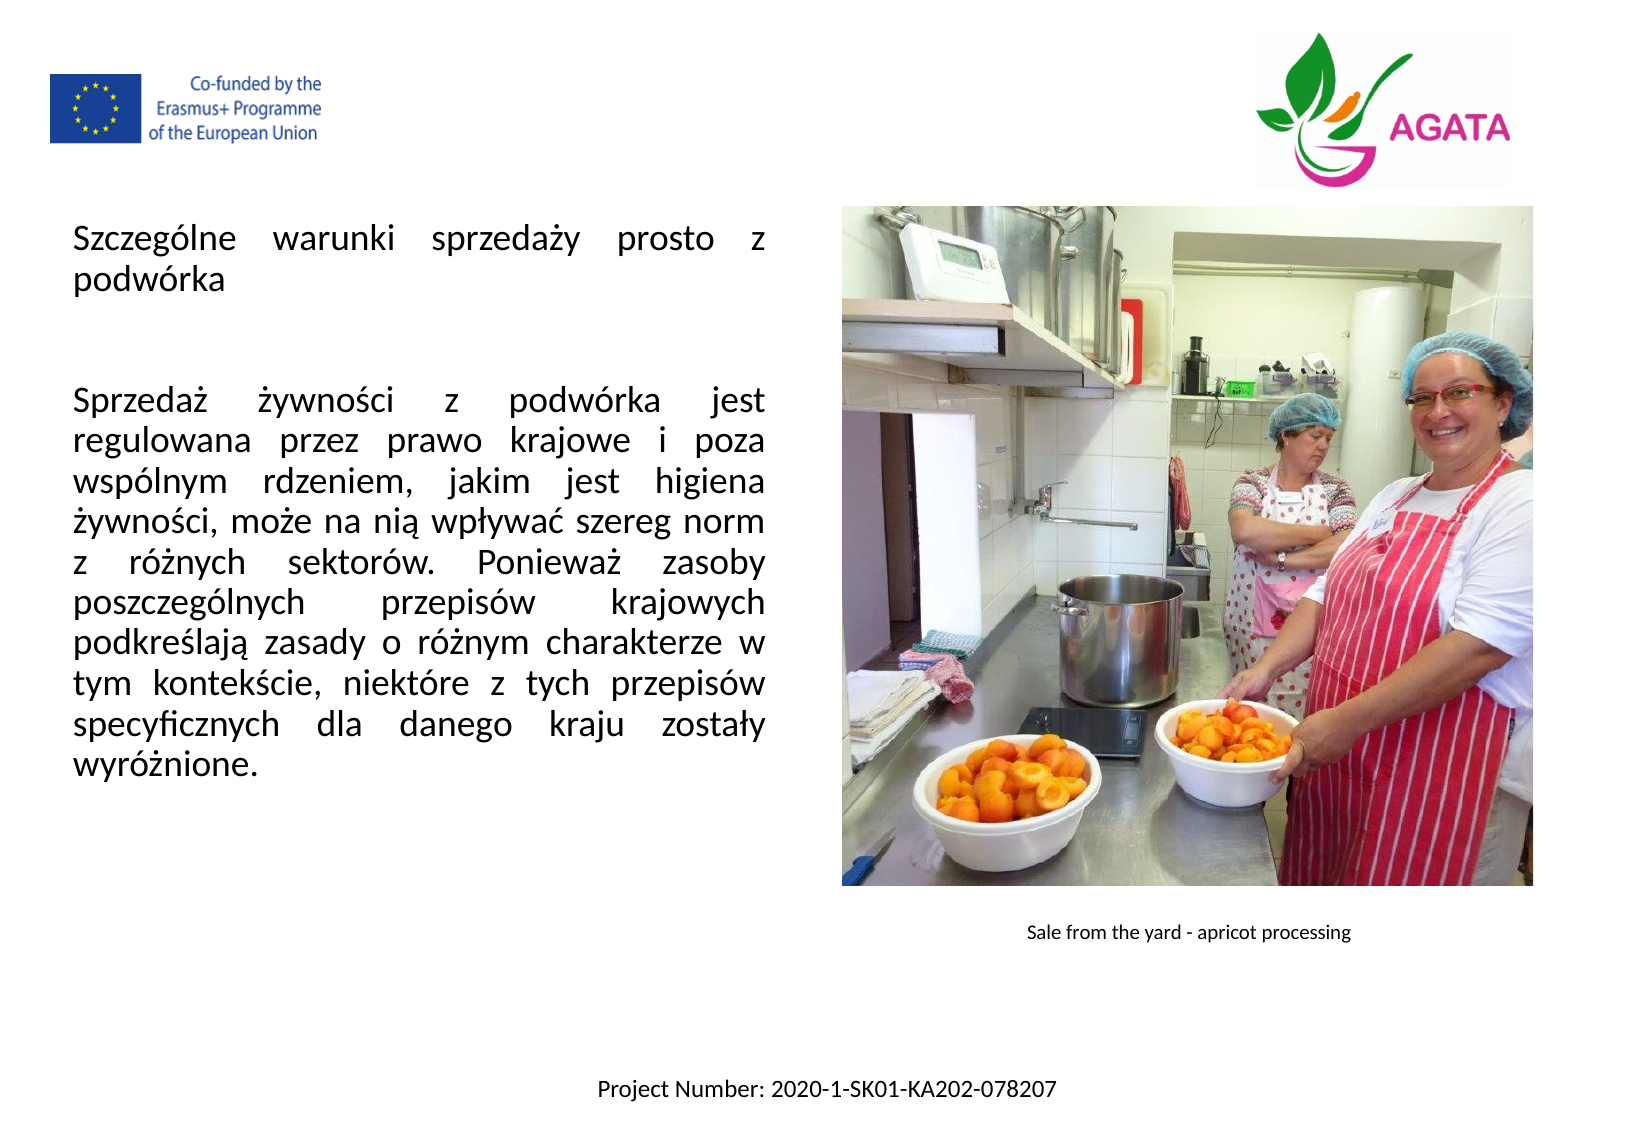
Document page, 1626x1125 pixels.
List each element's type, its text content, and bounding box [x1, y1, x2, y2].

picture [842, 206, 1534, 886]
picture [50, 74, 352, 144]
list Sale from the yard - apricot processing [843, 914, 1535, 997]
list Szczególne warunki sprzedaży prosto z podwórka Sprzedaż żywności z podwórka jest regulowana przez prawo krajowe i poza wspólnym rdzeniem, jakim jest higiena żywności, może na nią wpływać szereg norm z różnych sektorów. Ponieważ zasoby poszczególnych przepisów krajowych podkreślają zasady o różnym charakterze w tym kontekście, niektóre z tych przepisów specyficznych dla danego kraju zostały wyróżnione. [57, 210, 782, 1008]
picture [1256, 32, 1510, 187]
